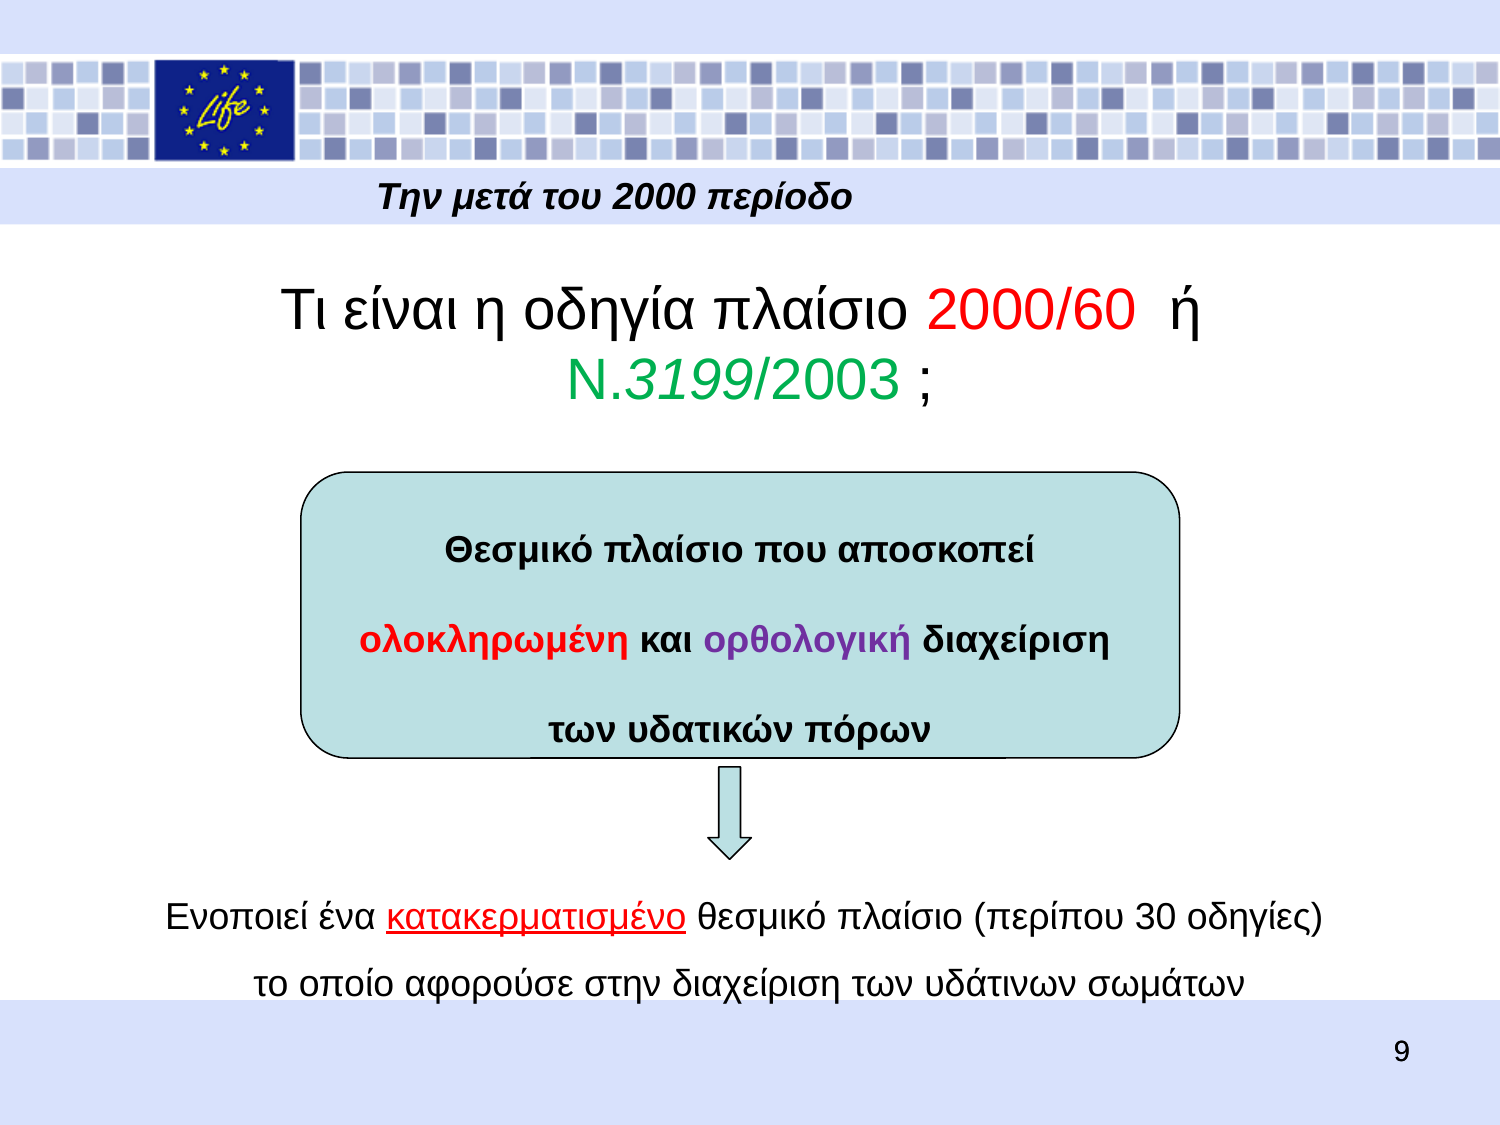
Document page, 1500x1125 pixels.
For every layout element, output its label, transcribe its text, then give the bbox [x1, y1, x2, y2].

text_box Θεσμικό πλαίσιο που αποσκοπεί ολοκληρωμένη και ορθολογική διαχείριση των υδατικών πόρων [300, 472, 1180, 759]
picture [0, 54, 1500, 168]
text_box Τι είναι η οδηγία πλαίσιο 2000/60 ή Ν.3199/2003 ; [194, 263, 1305, 419]
text_box [707, 766, 752, 860]
text_box Την μετά του 2000 περίοδο [361, 164, 869, 225]
text_box Ενοποιεί ένα κατακερματισμένο θεσμικό πλαίσιο (περίπου 30 οδηγίες) το οποίο αφορούσε στην διαχείριση των υδάτινων σωμάτων [150, 862, 1350, 1012]
text_box 9 [1074, 1024, 1425, 1103]
